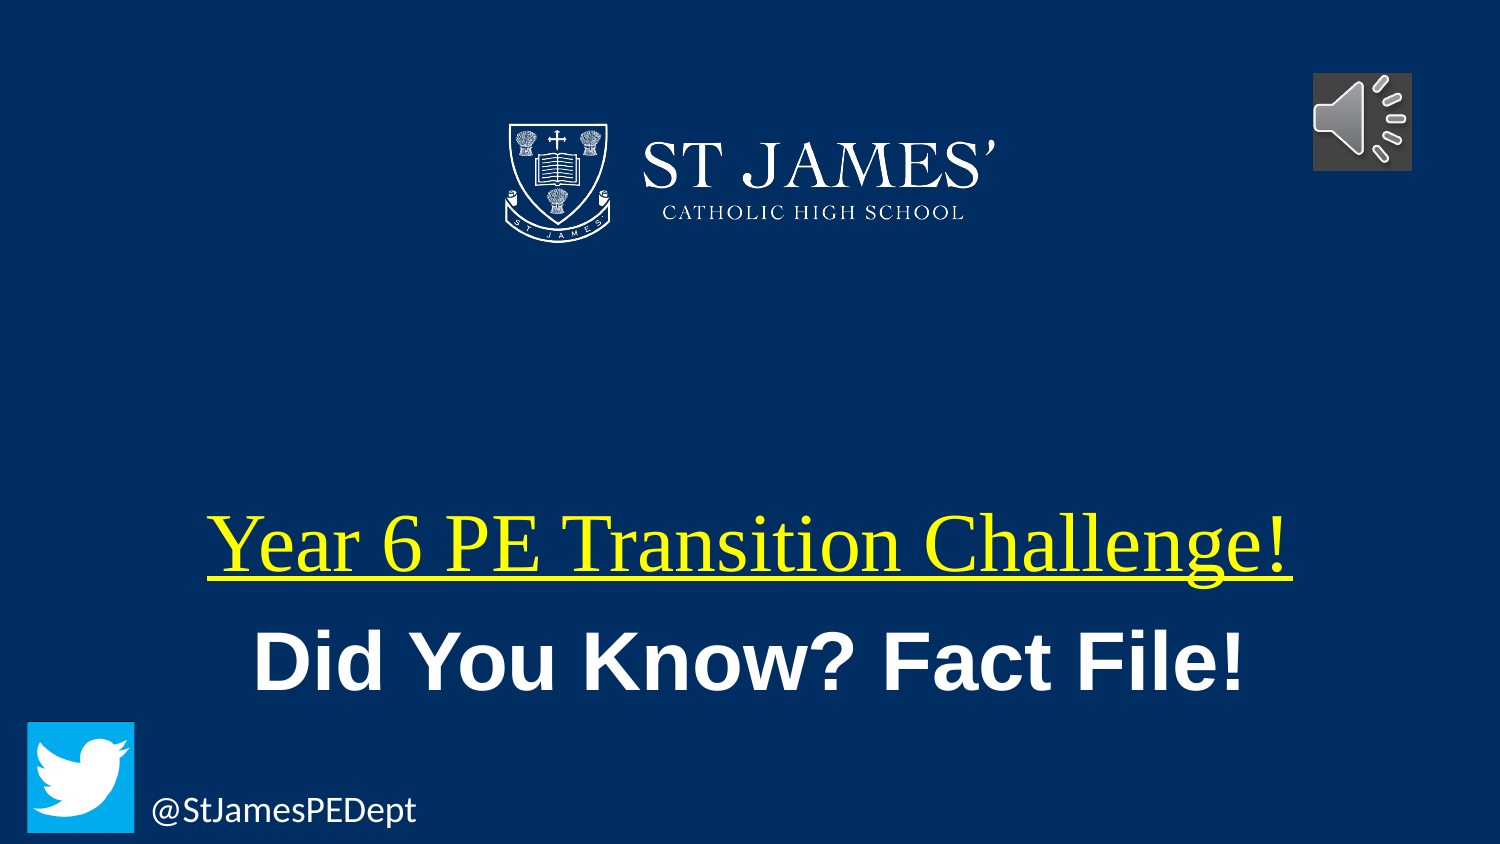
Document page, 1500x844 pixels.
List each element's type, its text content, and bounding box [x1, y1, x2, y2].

title Year 6 PE Transition Challenge! [187, 305, 1313, 598]
text_box @StJamesPEDept [134, 777, 443, 837]
picture [1312, 71, 1413, 172]
subtitle Did You Know? Fact File! [187, 611, 1313, 739]
picture [501, 118, 999, 248]
picture [37, 739, 126, 816]
